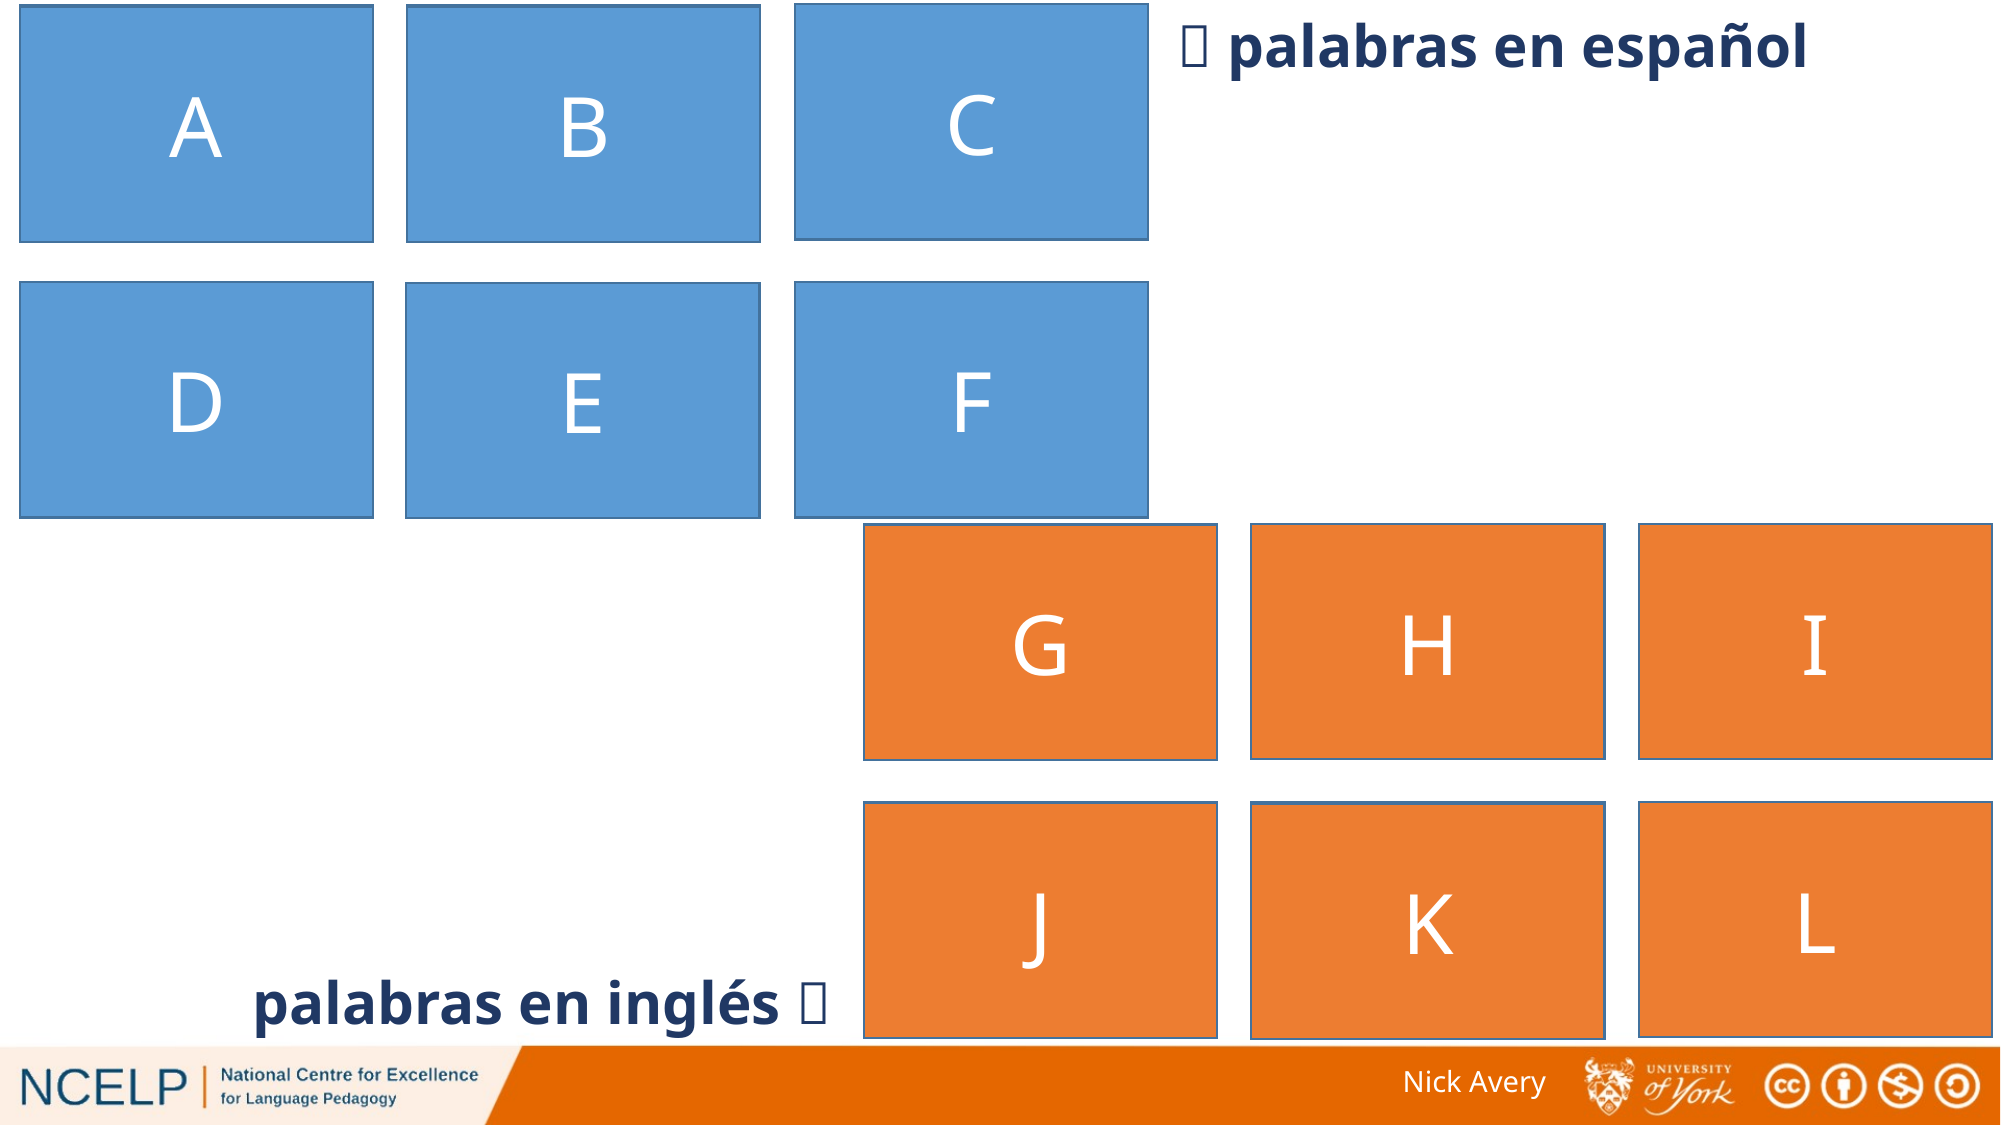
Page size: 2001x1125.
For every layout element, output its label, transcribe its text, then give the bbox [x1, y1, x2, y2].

text_box I [1638, 523, 1993, 760]
text_box C [794, 3, 1149, 240]
text_box palabras en inglés  [237, 958, 872, 1044]
text_box  palabras en español [1162, 1, 1853, 87]
text_box L [1638, 801, 1993, 1038]
text_box E [405, 282, 760, 519]
text_box Nick Avery [1387, 1056, 1630, 1106]
text_box A [19, 6, 374, 243]
text_box B [406, 6, 761, 243]
text_box F [794, 281, 1149, 518]
picture [0, 0, 2001, 1125]
text_box G [863, 524, 1218, 761]
text_box H [1250, 523, 1606, 760]
text_box D [19, 281, 374, 518]
text_box J [863, 802, 1218, 1039]
text_box K [1250, 803, 1606, 1040]
